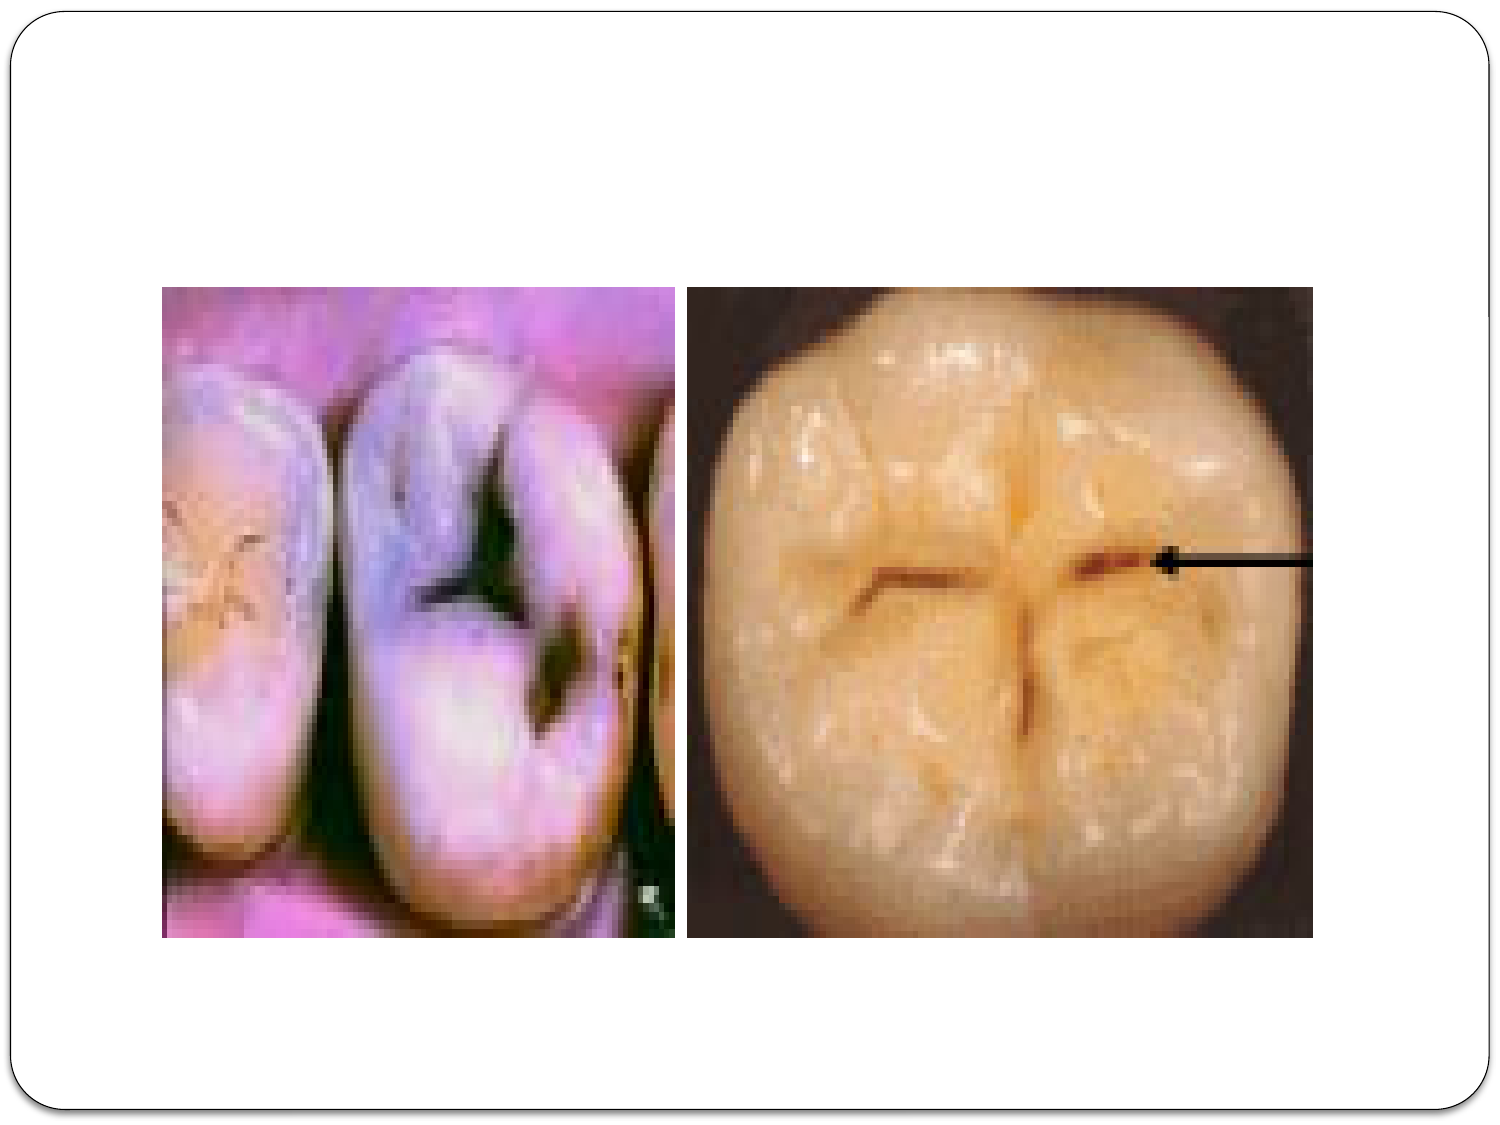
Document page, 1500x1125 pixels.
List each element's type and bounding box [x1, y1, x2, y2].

picture [687, 287, 1313, 938]
list [162, 287, 676, 938]
